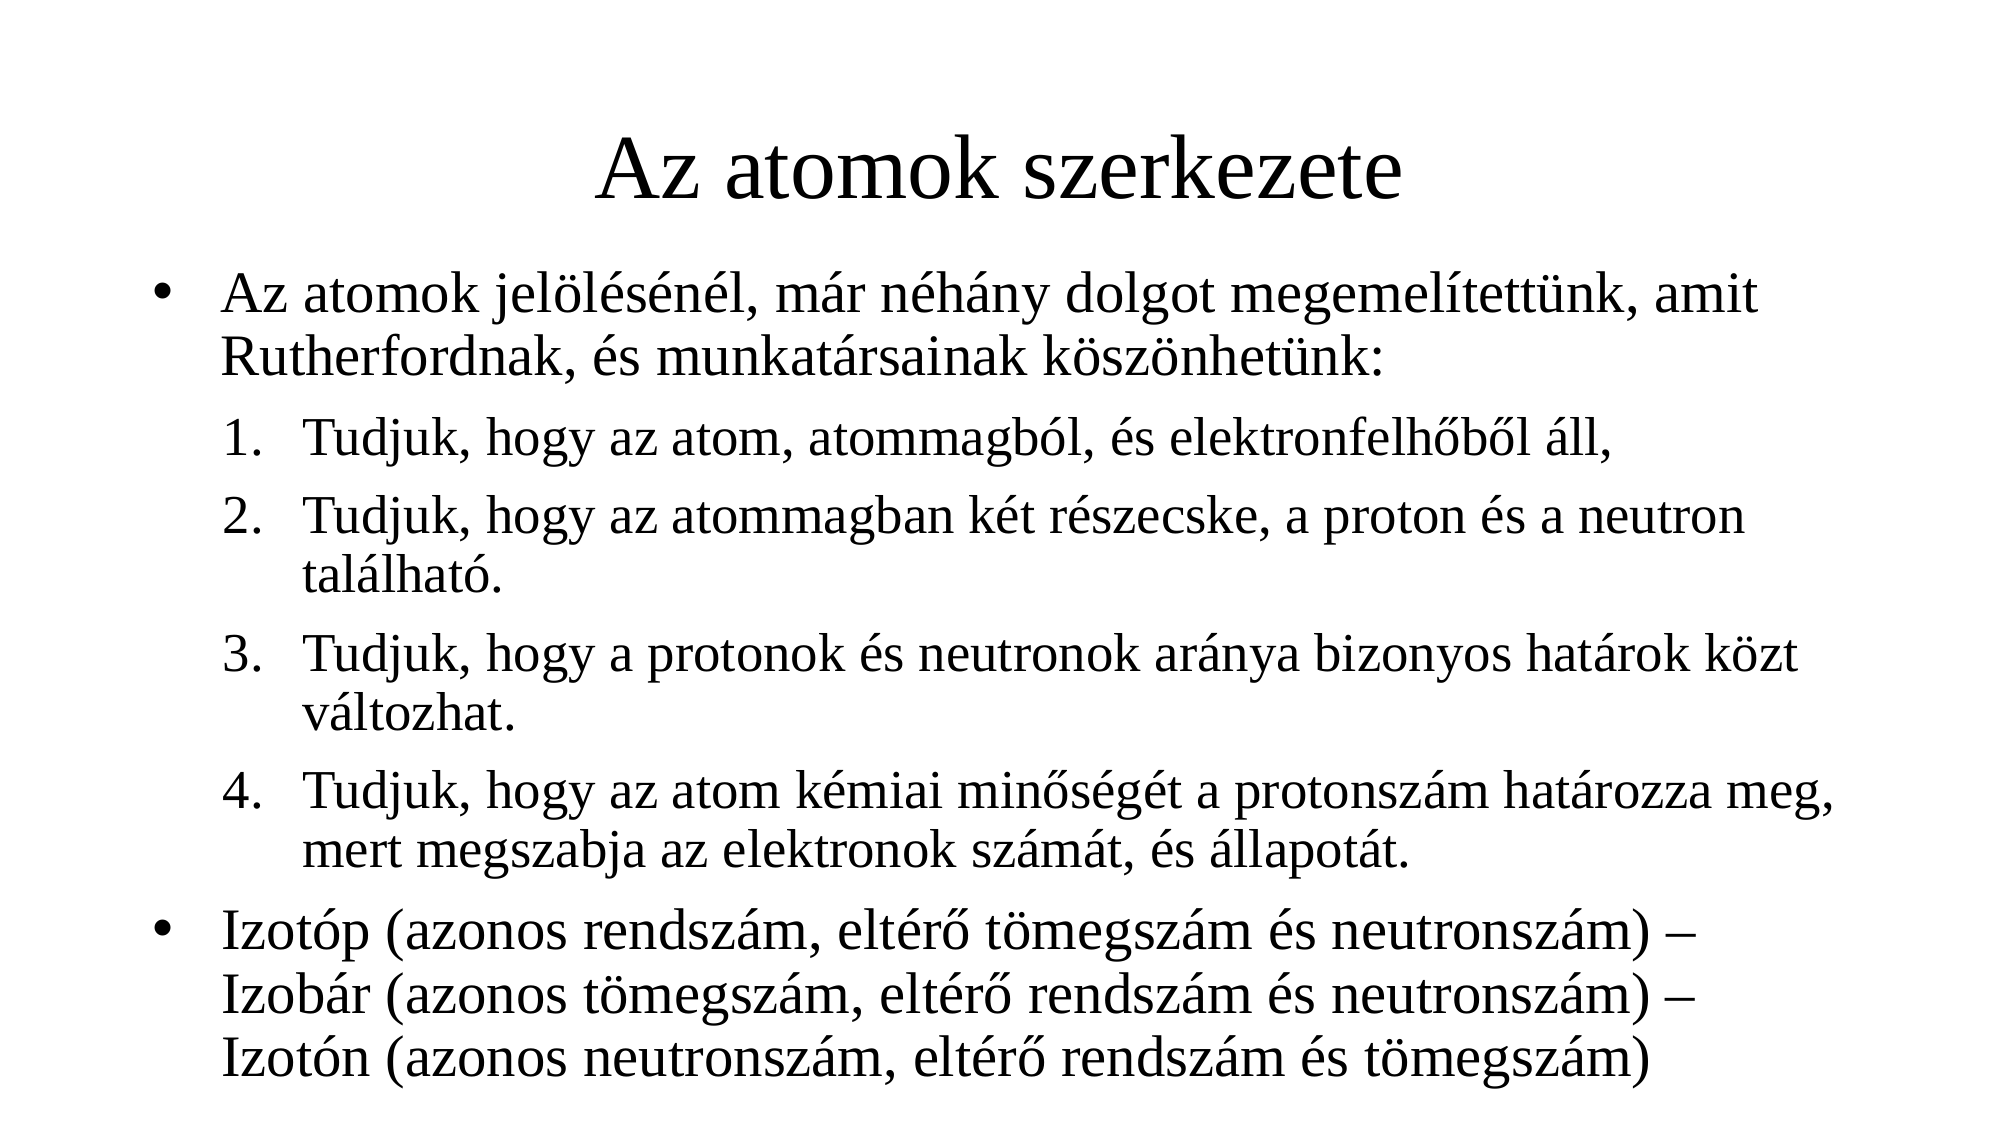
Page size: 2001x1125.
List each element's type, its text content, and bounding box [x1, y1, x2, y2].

title Az atomok szerkezete [137, 59, 1863, 254]
list Az atomok jelölésénél, már néhány dolgot megemelítettünk, amit Rutherfordnak, és munkatársainak köszönhetünk: Tudjuk, hogy az atom, atommagból, és elektronfelhőből áll, Tudjuk, hogy az atommagban két részecske, a proton és a neutron található. Tudjuk, hogy a protonok és neutronok aránya bizonyos határok közt változhat. Tudjuk, hogy az atom kémiai minőségét a protonszám határozza meg, mert megszabja az elektronok számát, és állapotát. Izotóp (azonos rendszám, eltérő tömegszám és neutronszám) – Izobár (azonos tömegszám, eltérő rendszám és neutronszám) – Izotón (azonos neutronszám, eltérő rendszám és tömegszám) [137, 254, 1863, 1102]
